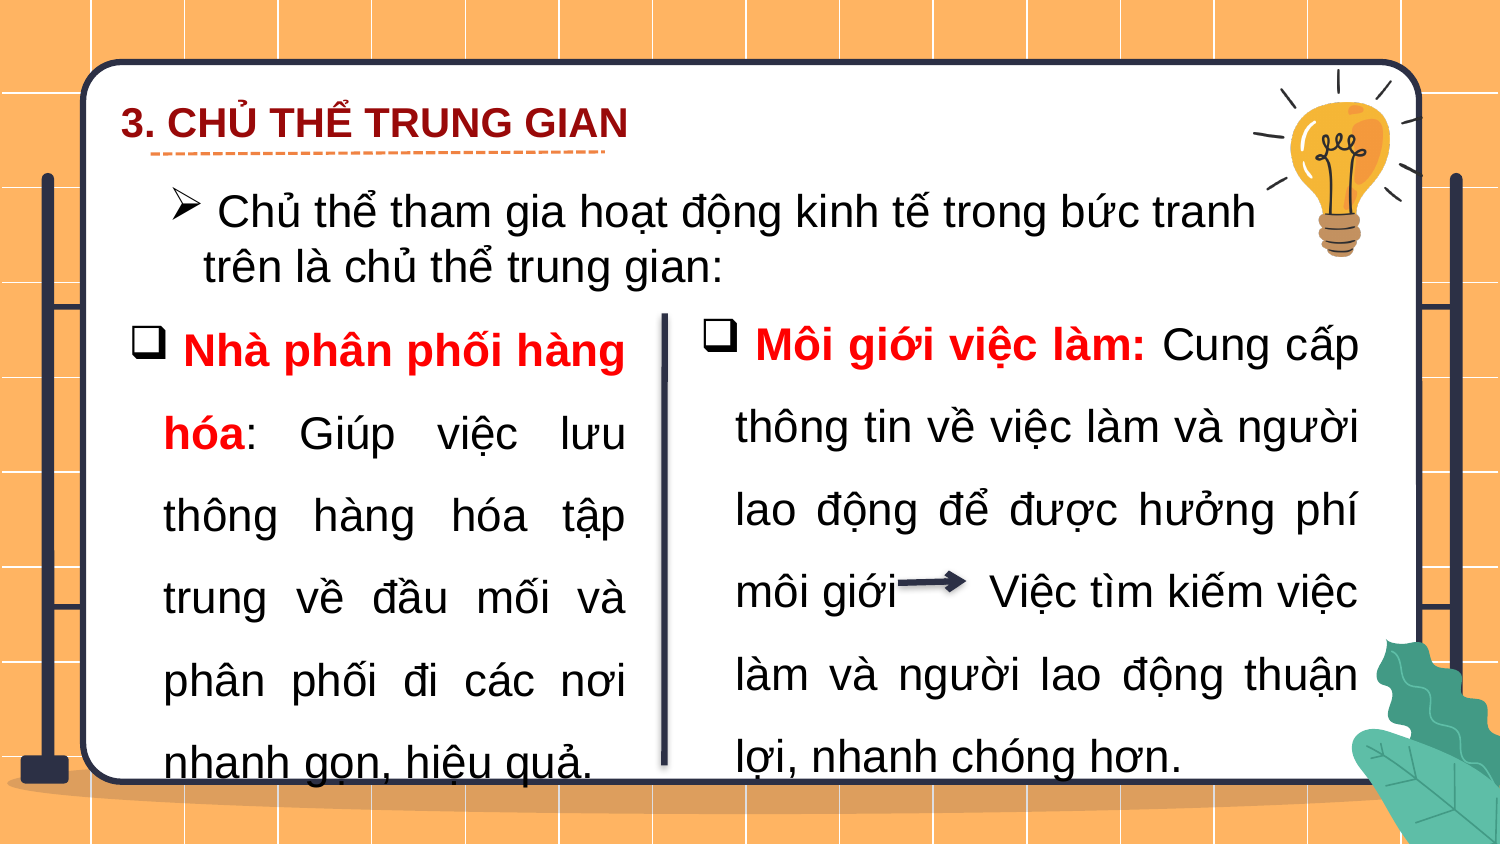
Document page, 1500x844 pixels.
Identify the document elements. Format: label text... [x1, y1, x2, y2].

text_box 3. CHỦ THỂ TRUNG GIAN [106, 88, 753, 154]
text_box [150, 151, 606, 155]
picture [1252, 69, 1423, 258]
text_box Môi giới việc làm: Cung cấp thông tin về việc làm và người lao động để được hưởng phí môi giới Việc tìm kiếm việc làm và người lao động thuận lợi, nhanh chóng hơn. [685, 279, 1375, 789]
text_box Nhà phân phối hàng hóa: Giúp việc lưu thông hàng hóa tập trung về đầu mối và phân phối đi các nơi nhanh gọn, hiệu quả. [113, 286, 642, 796]
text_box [897, 580, 967, 584]
text_box Chủ thể tham gia hoạt động kinh tế trong bức tranh trên là chủ thể trung gian: [153, 174, 1282, 300]
